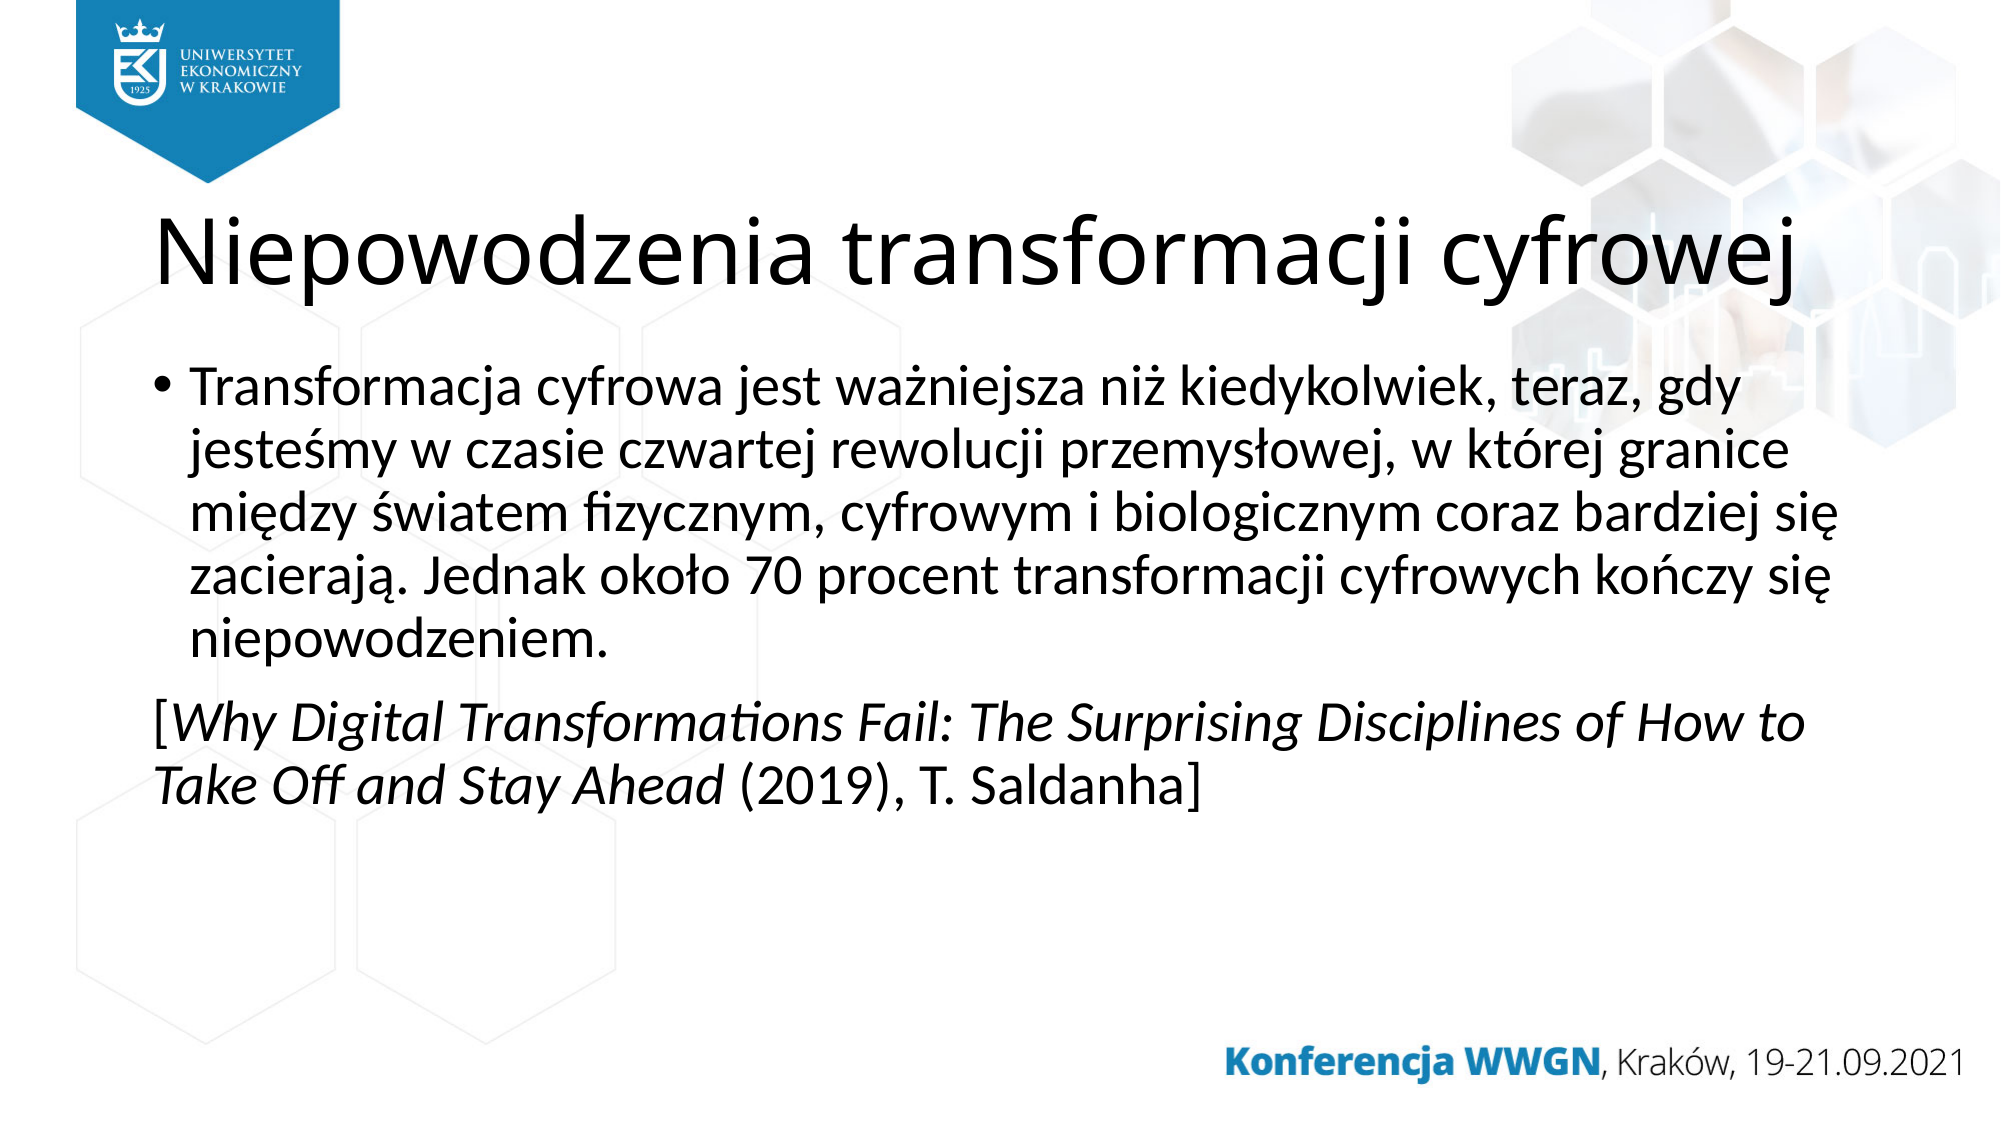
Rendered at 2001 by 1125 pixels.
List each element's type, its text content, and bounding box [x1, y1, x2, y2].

title Niepowodzenia transformacji cyfrowej [137, 191, 1863, 318]
picture [0, 0, 2001, 1125]
list Transformacja cyfrowa jest ważniejsza niż kiedykolwiek, teraz, gdy jesteśmy w czasie czwartej rewolucji przemysłowej, w której granice między światem fizycznym, cyfrowym i biologicznym coraz bardziej się zacierają. Jednak około 70 procent transformacji cyfrowych kończy się niepowodzeniem. [Why Digital Transformations Fail: The Surprising Disciplines of How to Take Off and Stay Ahead (2019), T. Saldanha] [137, 348, 1863, 1014]
